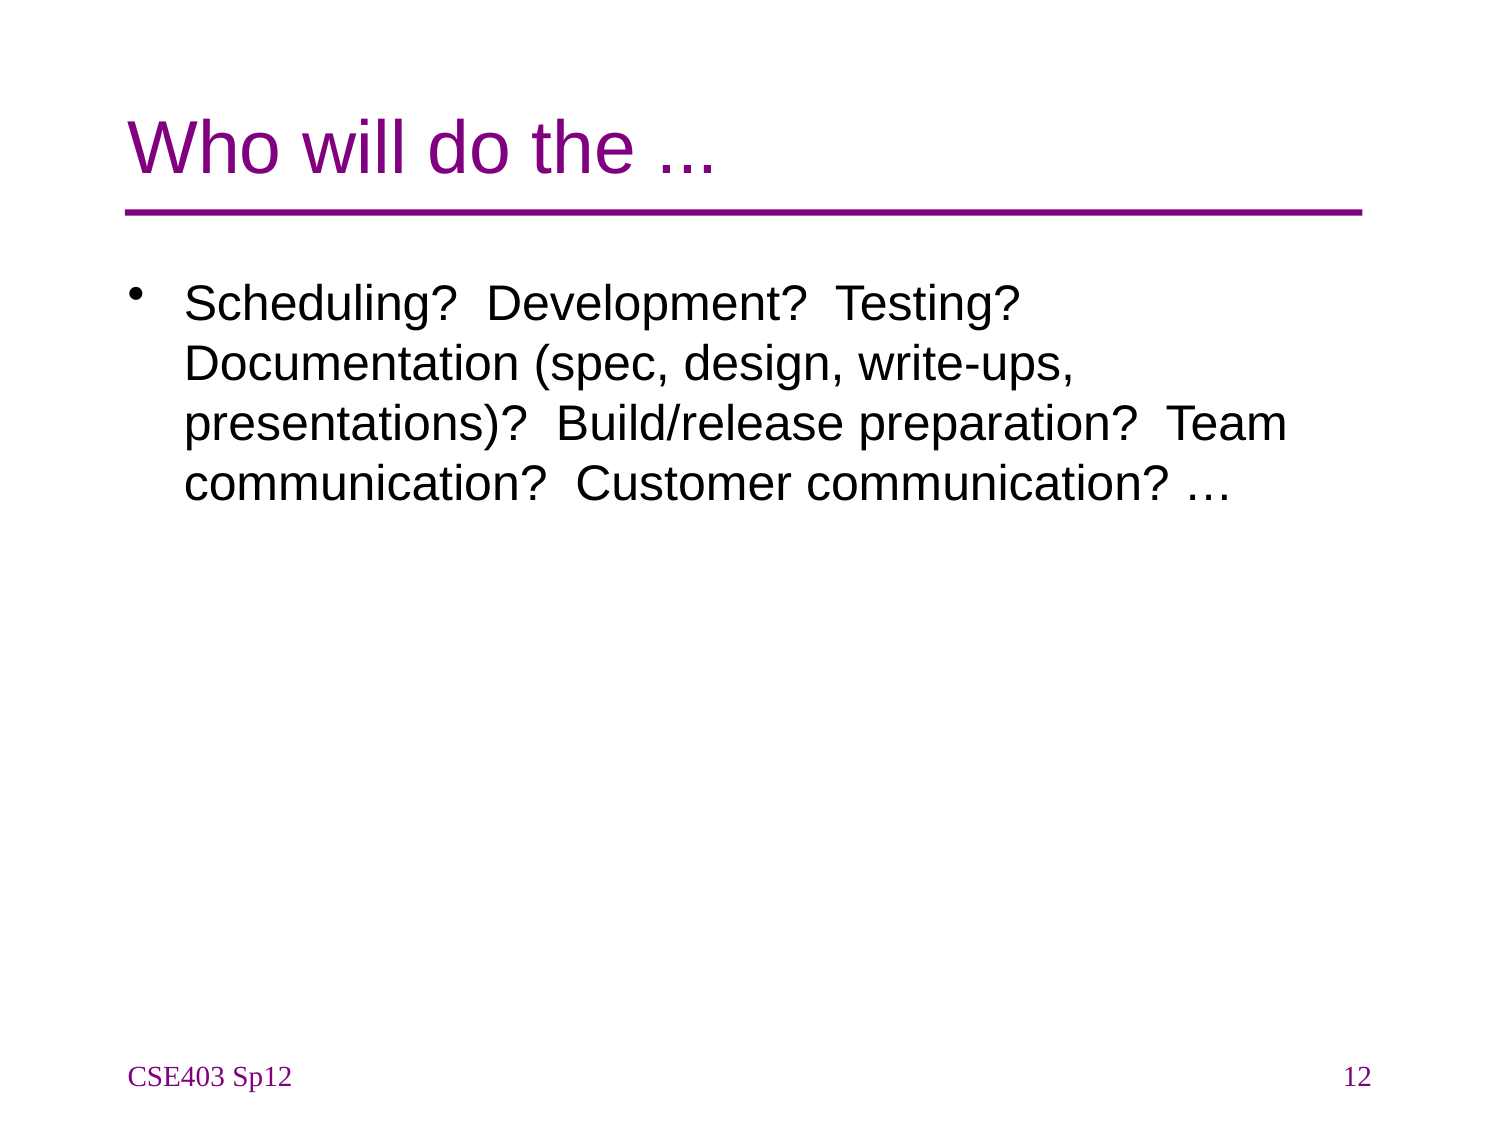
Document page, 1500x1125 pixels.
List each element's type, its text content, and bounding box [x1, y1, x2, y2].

title Who will do the ... [112, 49, 1388, 238]
slide_number 12 [1074, 1049, 1388, 1125]
list Scheduling? Development? Testing? Documentation (spec, design, write-ups, presentations)? Build/release preparation? Team communication? Customer communication? … [112, 262, 1388, 1001]
slide_number CSE403 Sp12 [112, 1049, 426, 1125]
